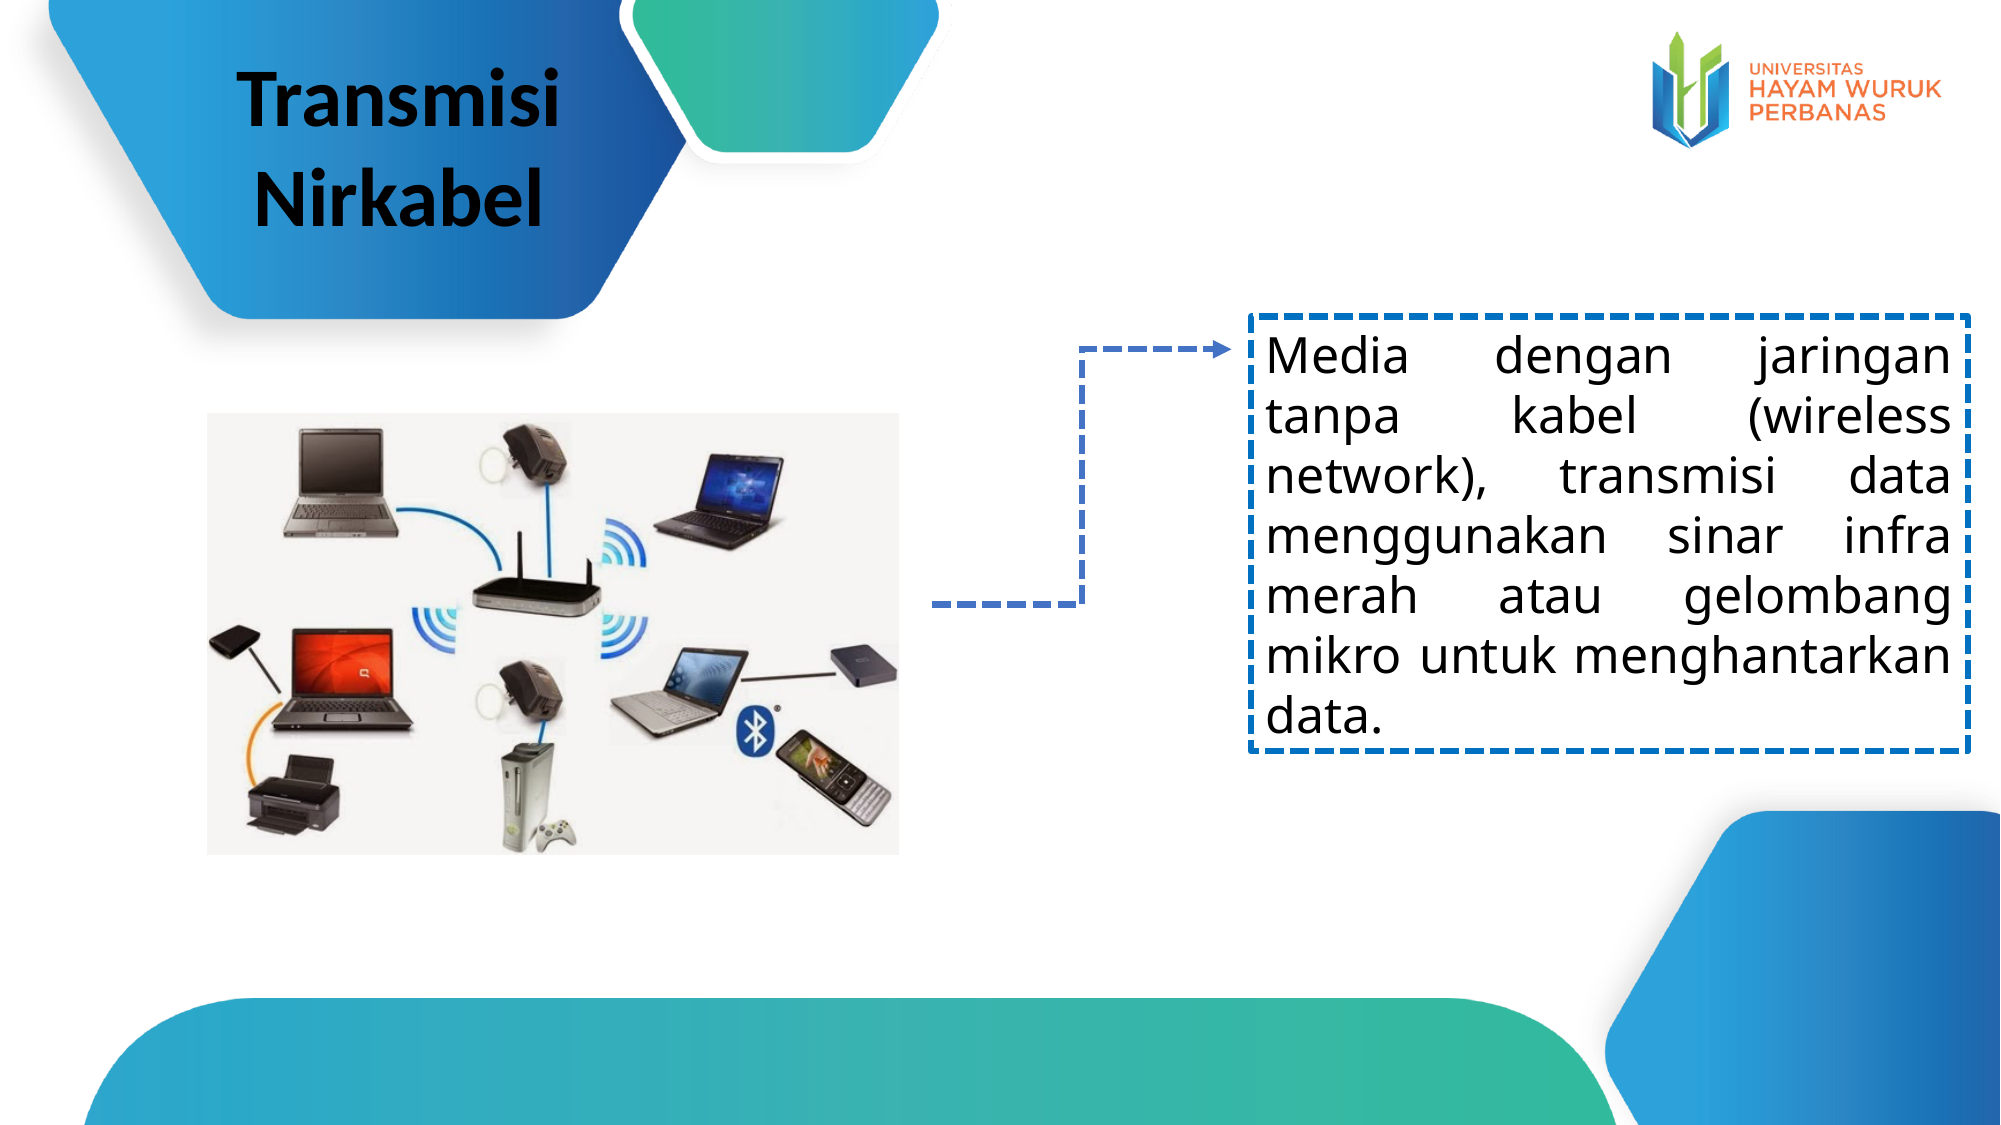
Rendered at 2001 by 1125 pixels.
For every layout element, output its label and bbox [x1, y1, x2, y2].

text_box [932, 349, 1232, 605]
picture [0, 0, 2000, 1125]
